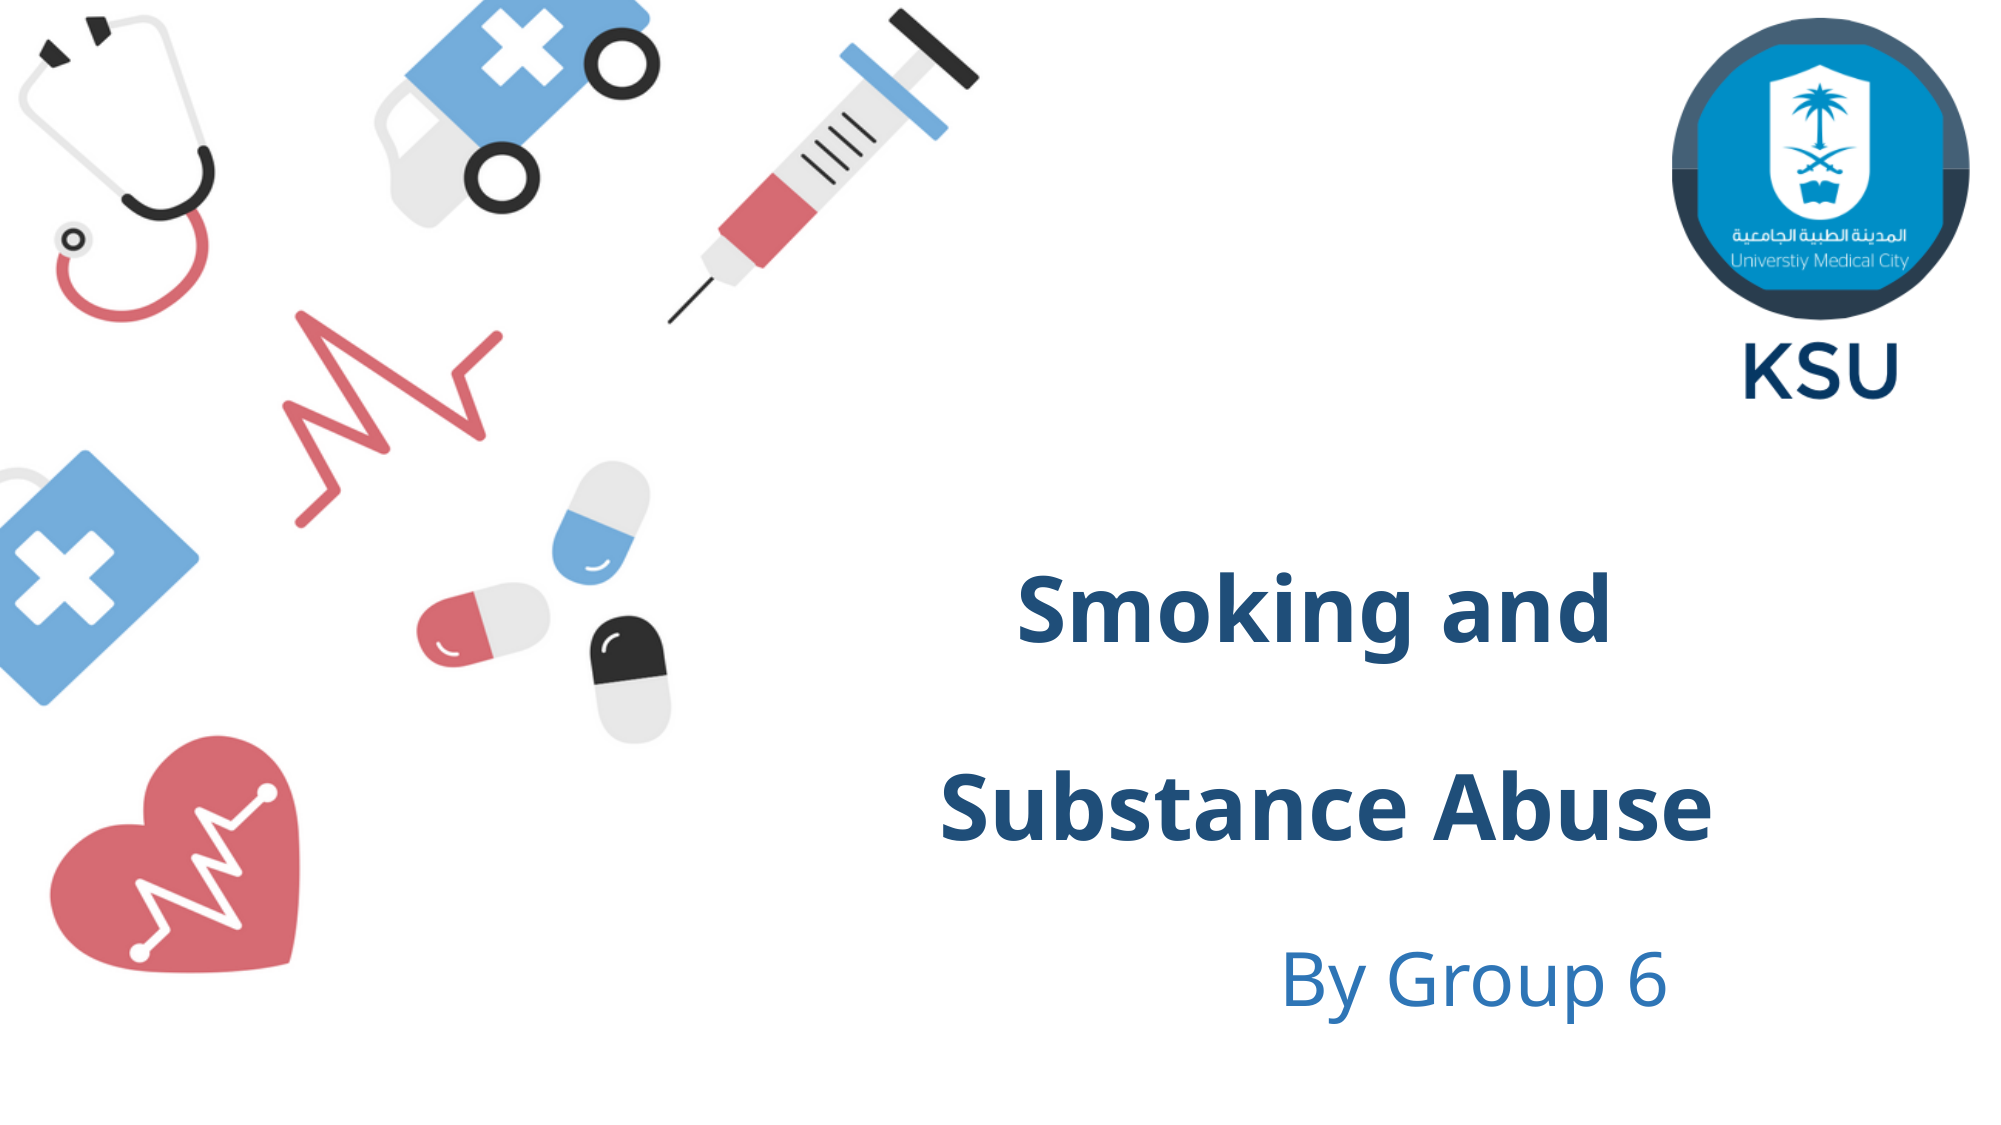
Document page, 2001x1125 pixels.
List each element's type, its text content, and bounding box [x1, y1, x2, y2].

picture [0, 0, 1580, 1125]
text_box By Group 6 [1580, 924, 1686, 1030]
picture [1659, 6, 2000, 412]
title Smoking and Substance Abuse [1580, 302, 1961, 868]
